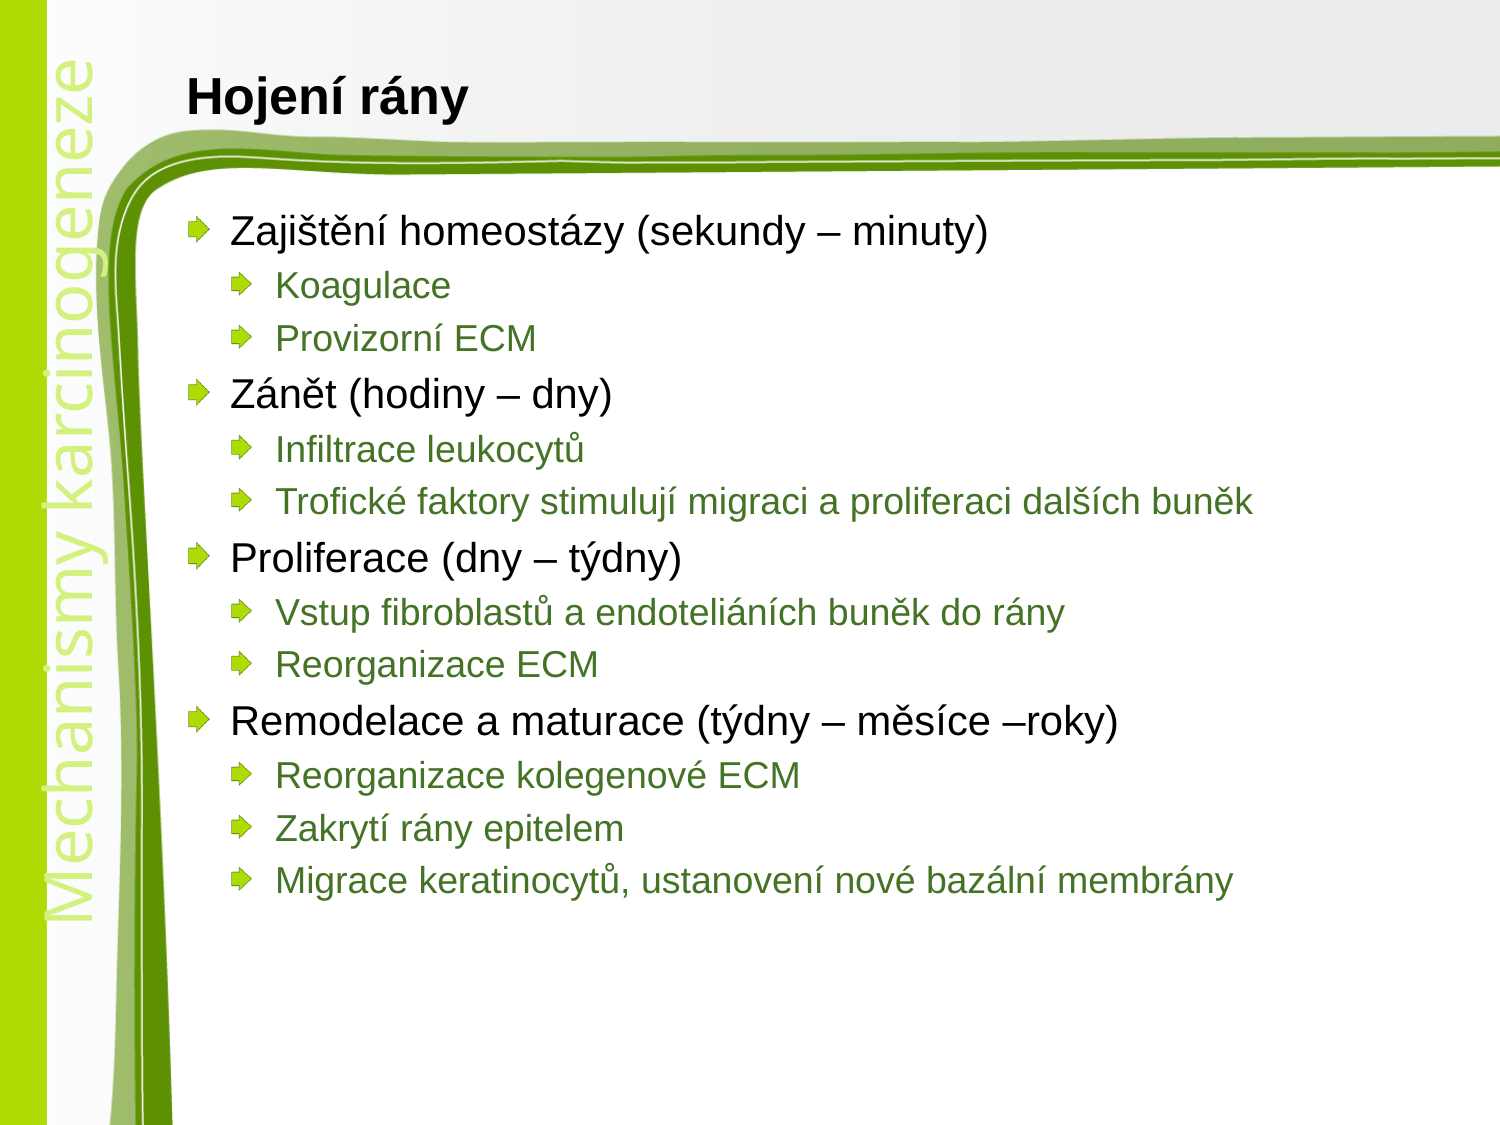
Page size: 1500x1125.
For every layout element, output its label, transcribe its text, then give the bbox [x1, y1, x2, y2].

title Hojení rány [171, 42, 1343, 146]
list Zajištění homeostázy (sekundy – minuty) Koagulace Provizorní ECM Zánět (hodiny – dny) Infiltrace leukocytů Trofické faktory stimulují migraci a proliferaci dalších buněk Proliferace (dny – týdny) Vstup fibroblastů a endoteliáních buněk do rány Reorganizace ECM Remodelace a maturace (týdny – měsíce –roky) Reorganizace kolegenové ECM Zakrytí rány epitelem Migrace keratinocytů, ustanovení nové bazální membrány [171, 196, 1378, 994]
picture [0, 0, 1500, 1125]
